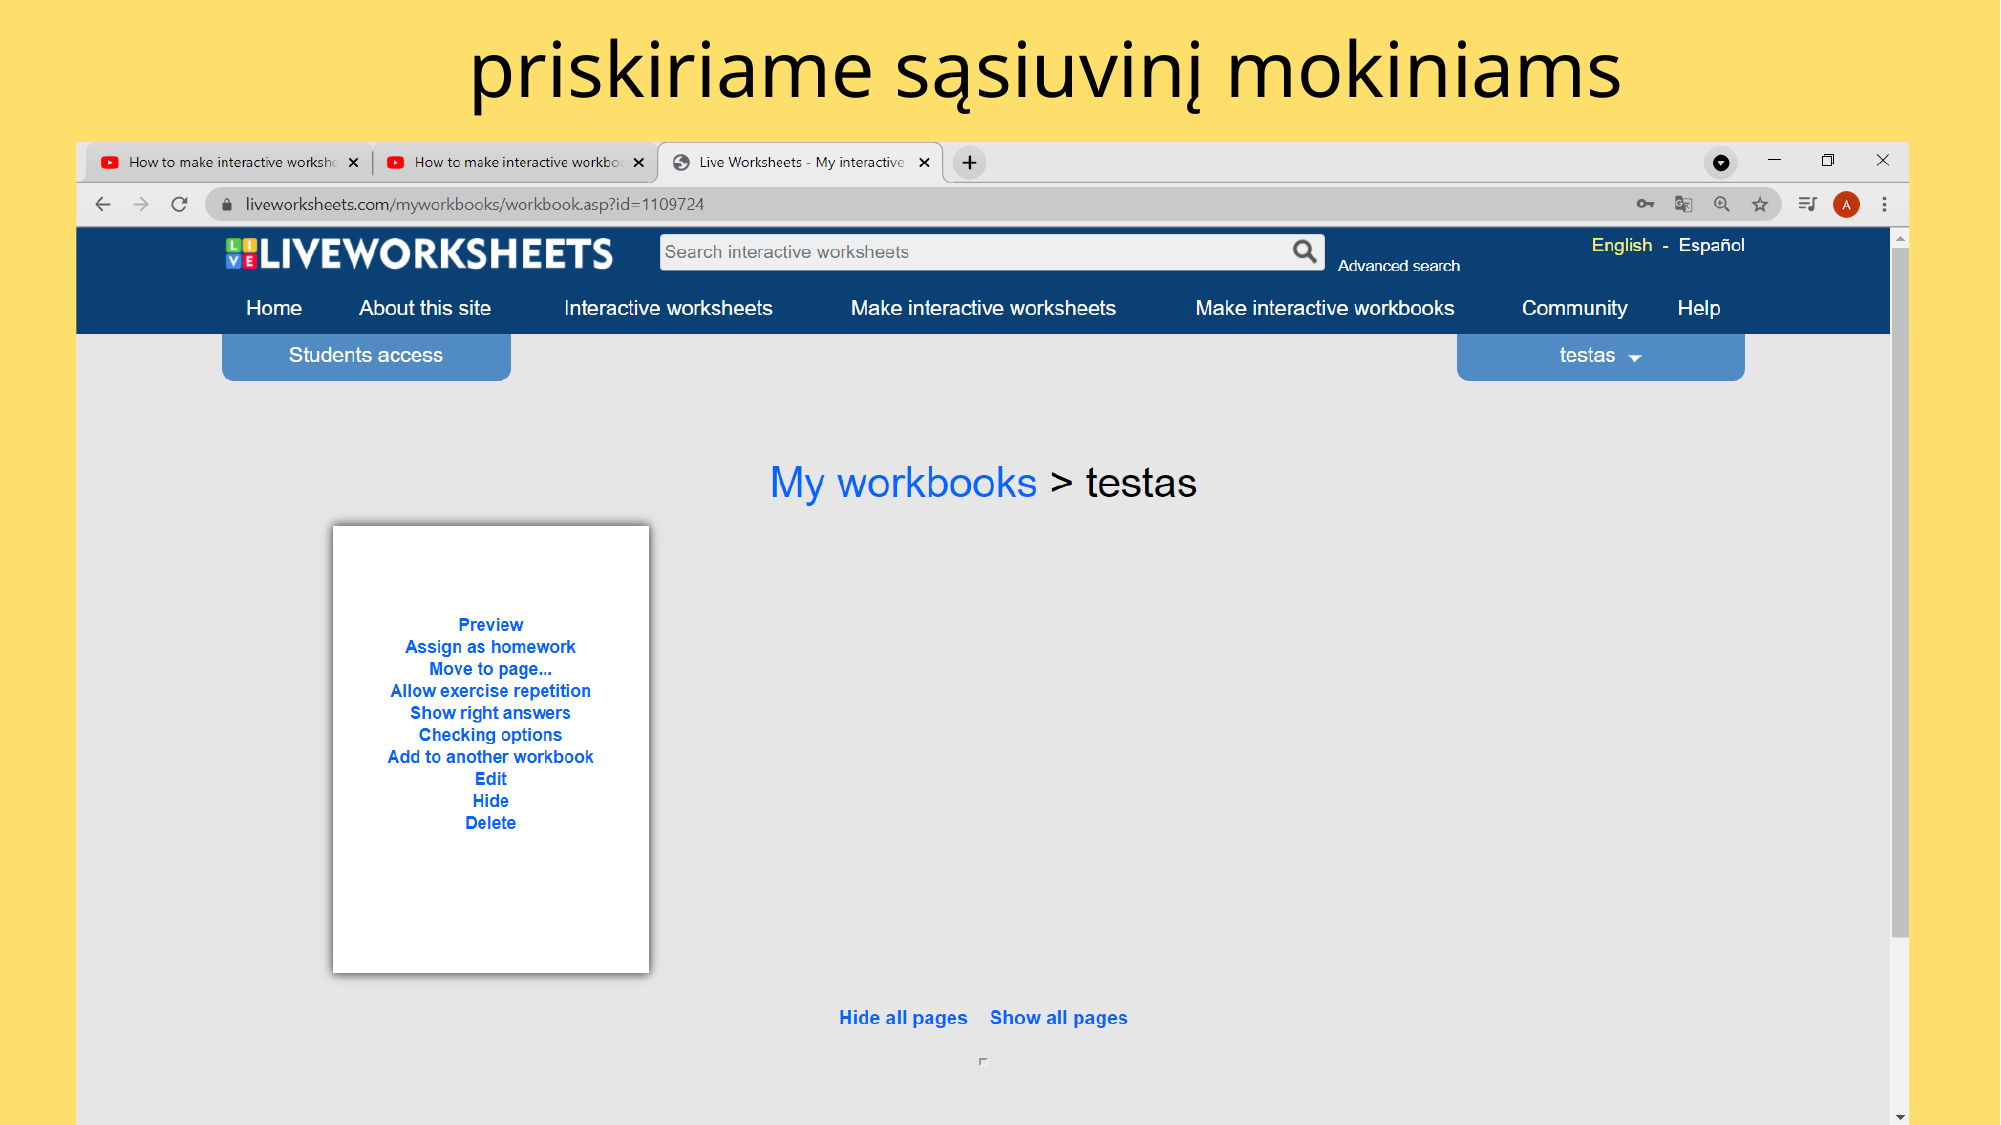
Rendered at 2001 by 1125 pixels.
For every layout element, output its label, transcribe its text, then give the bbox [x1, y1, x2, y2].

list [76, 142, 1909, 1125]
title priskiriame sąsiuvinį mokiniams [184, 22, 1910, 122]
